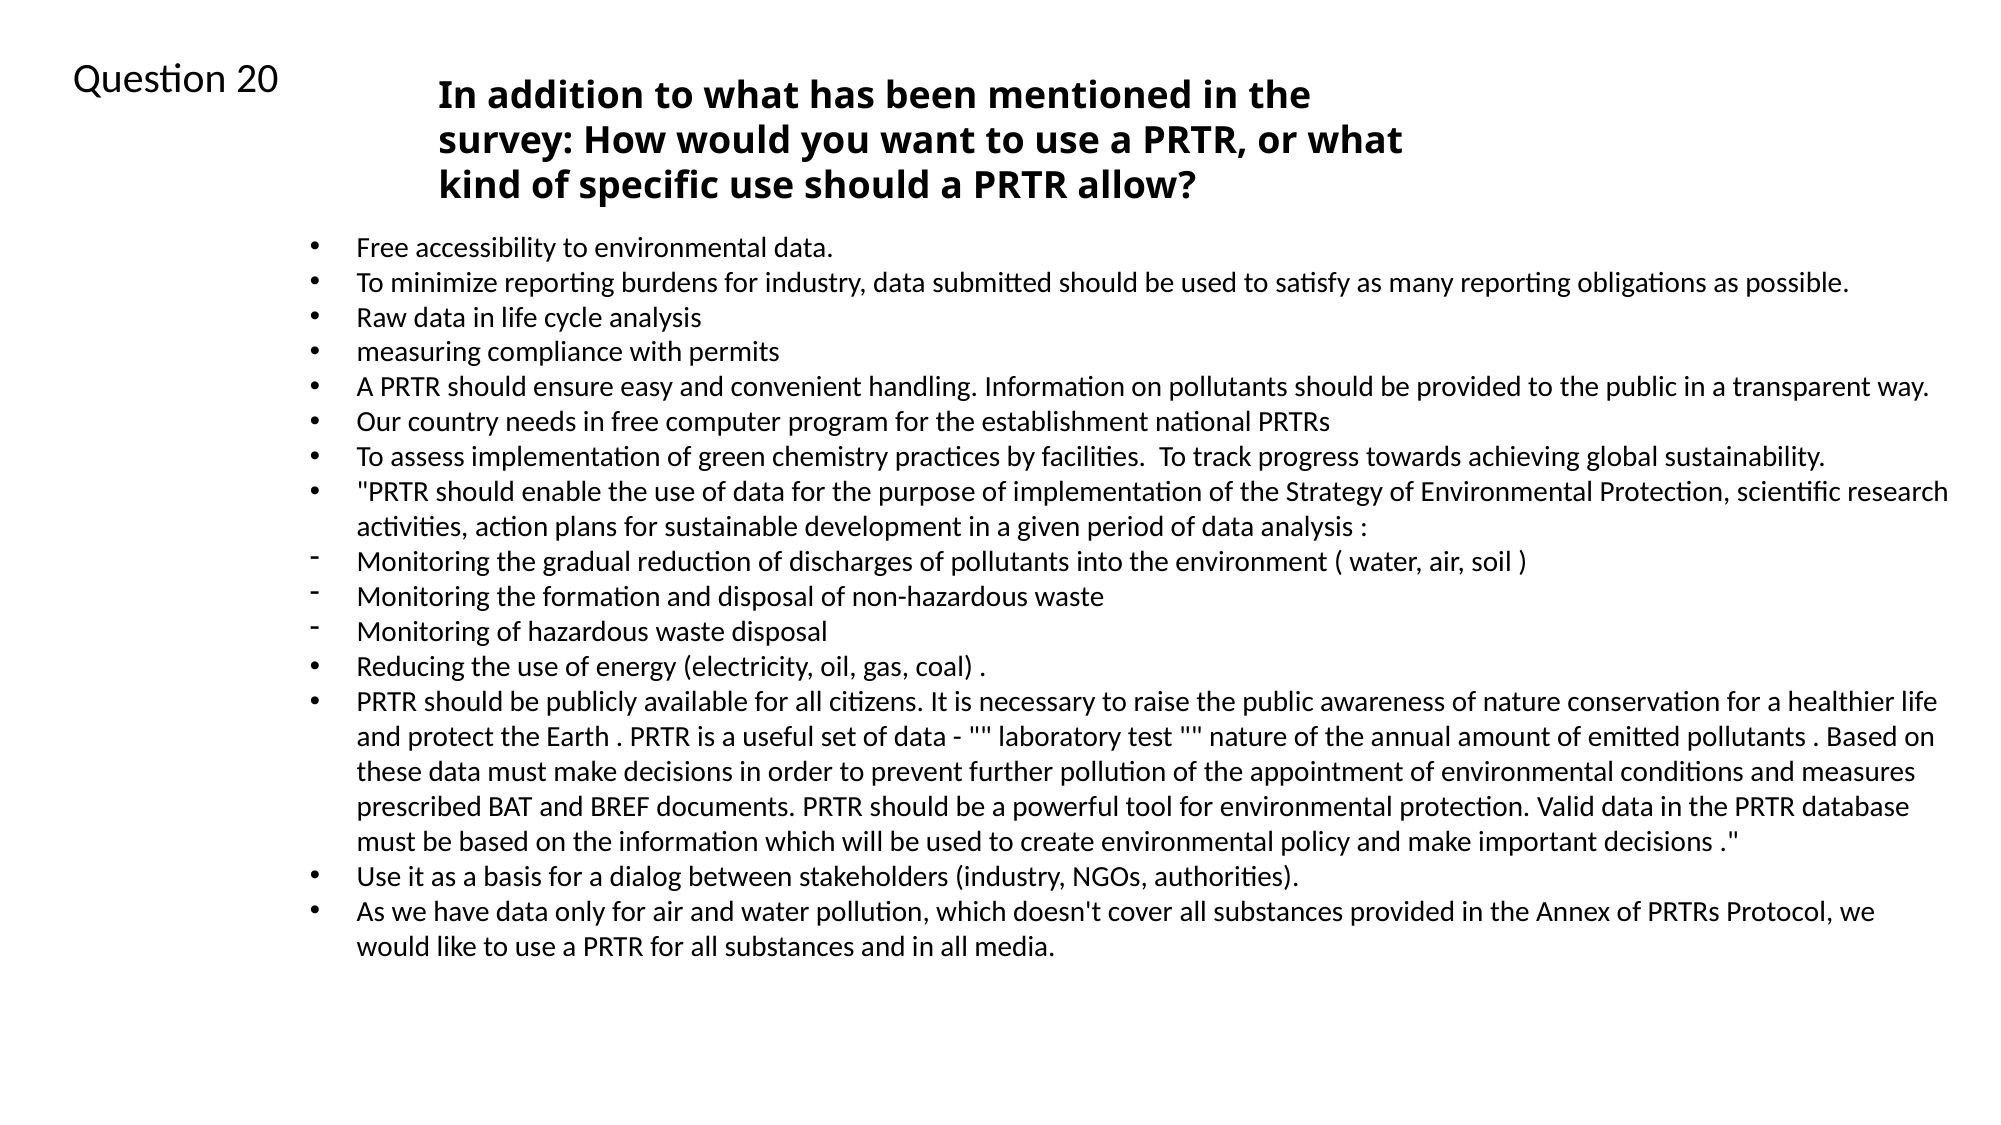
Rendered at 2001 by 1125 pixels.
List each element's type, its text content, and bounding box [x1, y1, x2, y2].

text_box Free accessibility to environmental data. To minimize reporting burdens for industry, data submitted should be used to satisfy as many reporting obligations as possible. Raw data in life cycle analysis measuring compliance with permits A PRTR should ensure easy and convenient handling. Information on pollutants should be provided to the public in a transparent way. Our country needs in free computer program for the establishment national PRTRs To assess implementation of green chemistry practices by facilities. To track progress towards achieving global sustainability. "PRTR should enable the use of data for the purpose of implementation of the Strategy of Environmental Protection, scientific research activities, action plans for sustainable development in a given period of data analysis : Monitoring the gradual reduction of discharges of pollutants into the environment ( water, air, soil ) Monitoring the formation and disposal of non-hazardous waste Monitoring of hazardous waste disposal Reducing the use of energy (electricity, oil, gas, coal) . PRTR should be publicly available for all citizens. It is necessary to raise the public awareness of nature conservation for a healthier life and protect the Earth . PRTR is a useful set of data - "" laboratory test "" nature of the annual amount of emitted pollutants . Based on these data must make decisions in order to prevent further pollution of the appointment of environmental conditions and measures prescribed BAT and BREF documents. PRTR should be a powerful tool for environmental protection. Valid data in the PRTR database must be based on the information which will be used to create environmental policy and make important decisions ." Use it as a basis for a dialog between stakeholders (industry, NGOs, authorities). As we have data only for air and water pollution, which doesn't cover all substances provided in the Annex of PRTRs Protocol, we would like to use a PRTR for all substances and in all media. [294, 220, 1969, 970]
text_box Question 20 [58, 43, 294, 109]
text_box In addition to what has been mentioned in the survey: How would you want to use a PRTR, or what kind of specific use should a PRTR allow? [423, 63, 1424, 214]
